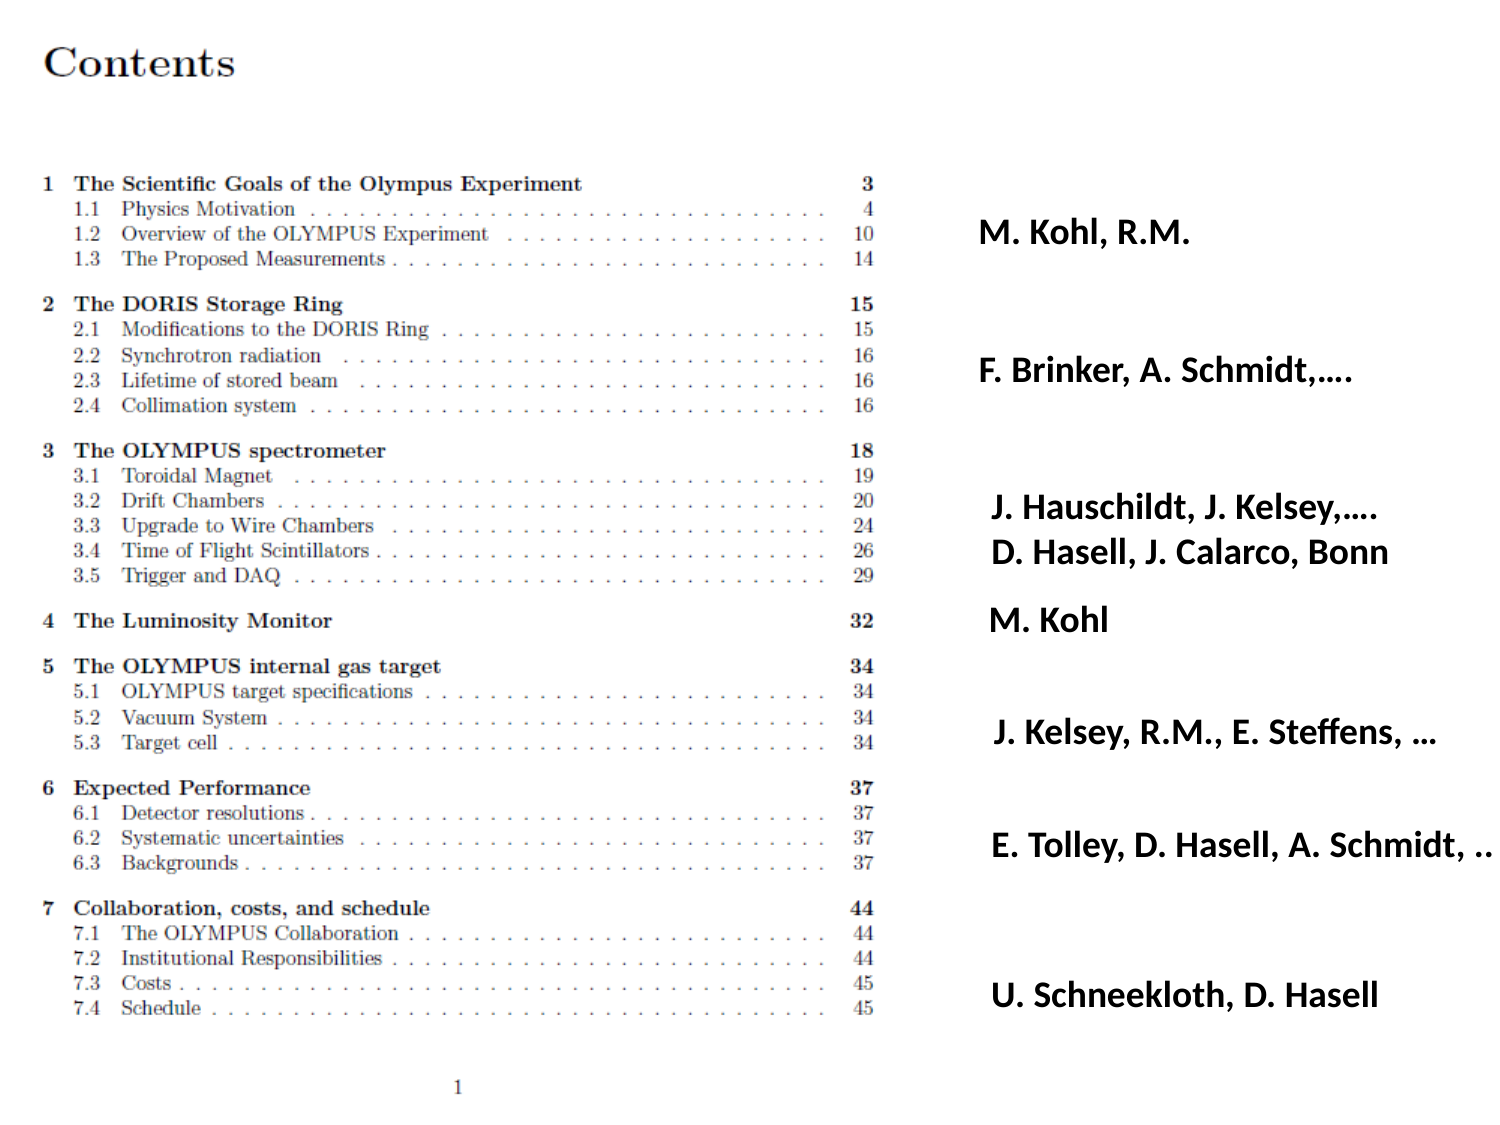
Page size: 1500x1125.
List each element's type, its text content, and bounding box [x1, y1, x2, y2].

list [0, 0, 963, 1125]
text_box J. Kelsey, R.M., E. Steffens, … [979, 699, 1454, 760]
text_box M. Kohl [973, 587, 1125, 648]
text_box E. Tolley, D. Hasell, A. Schmidt, .. [976, 812, 1500, 873]
text_box J. Hauschildt, J. Kelsey,…. D. Hasell, J. Calarco, Bonn [976, 474, 1405, 580]
text_box U. Schneekloth, D. Hasell [976, 962, 1395, 1023]
text_box M. Kohl, R.M. [966, 199, 1207, 260]
text_box F. Brinker, A. Schmidt,…. [966, 337, 1369, 398]
